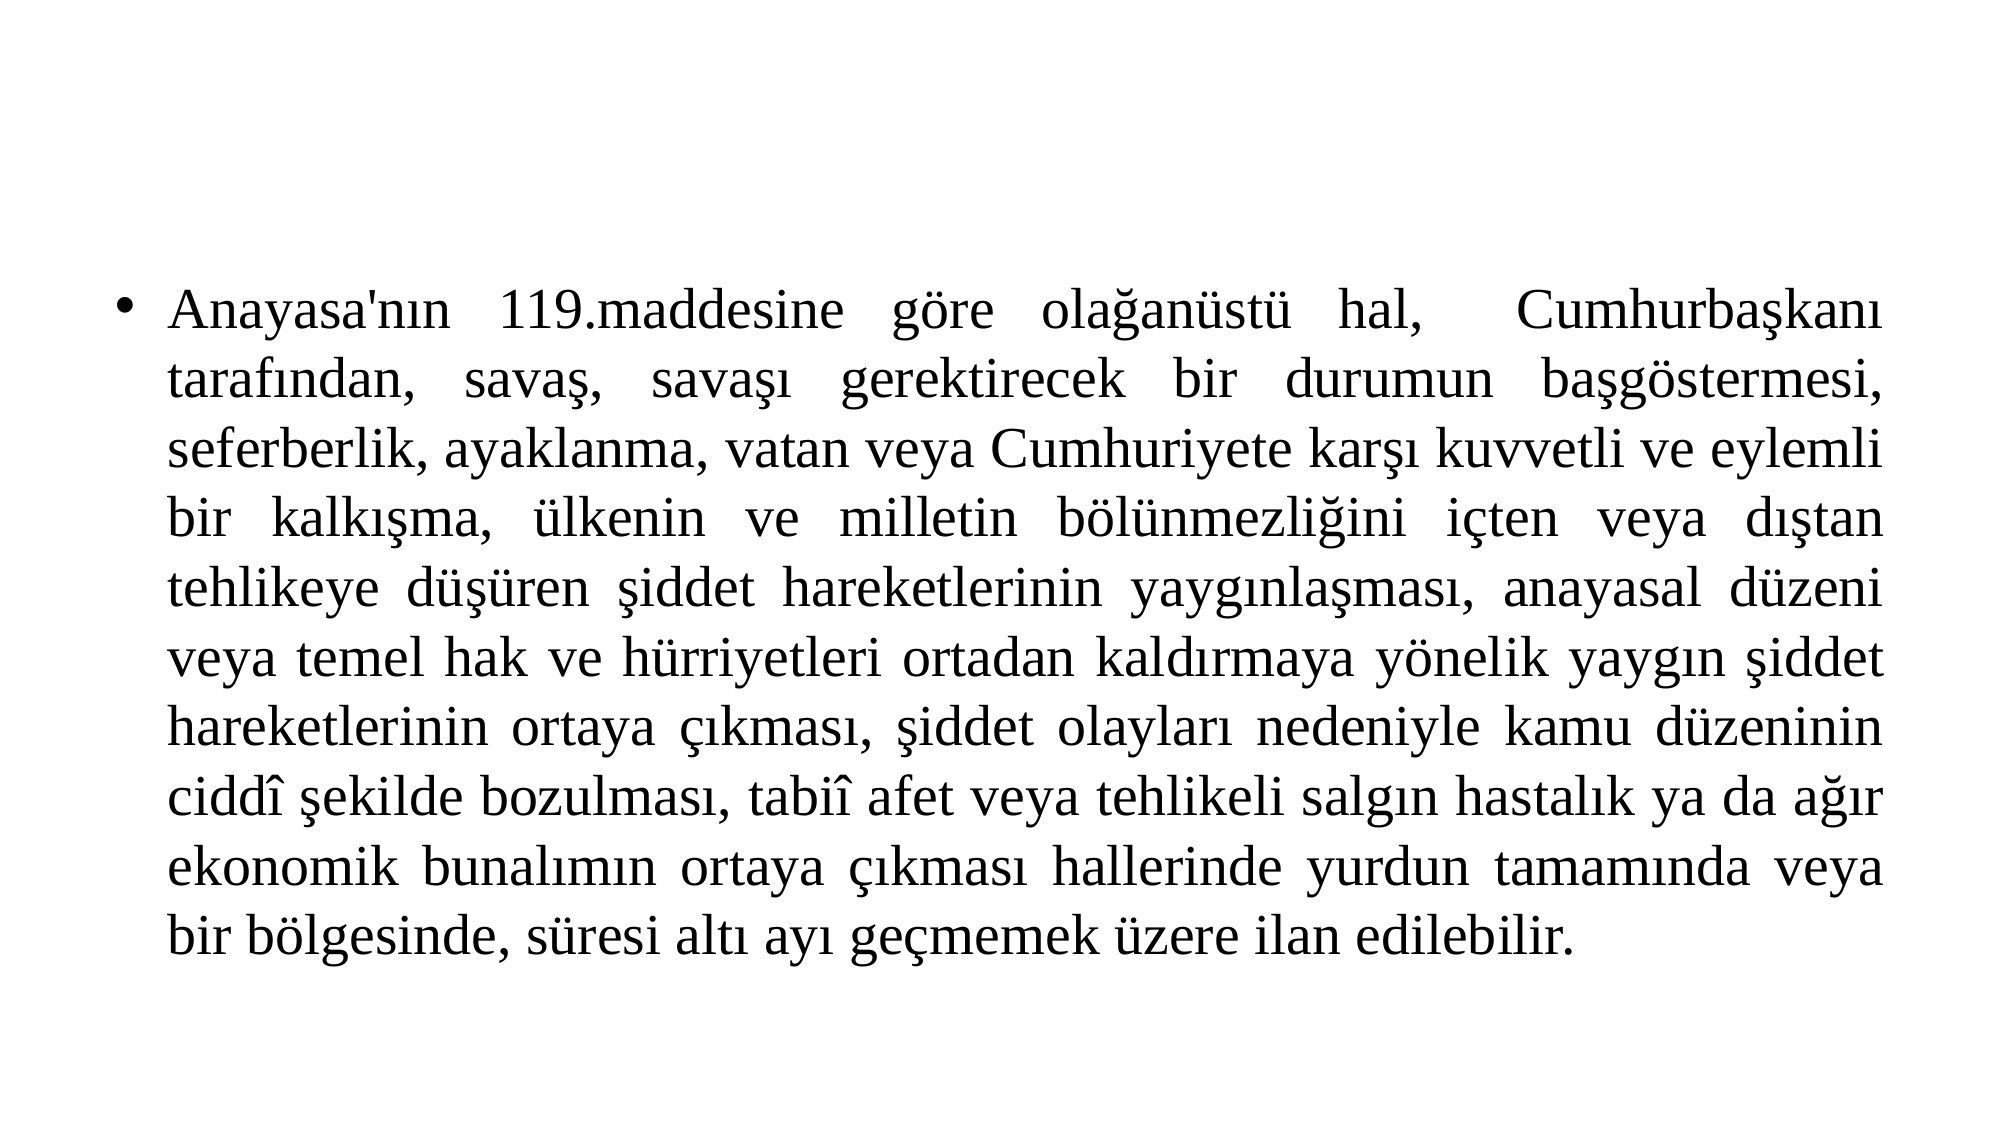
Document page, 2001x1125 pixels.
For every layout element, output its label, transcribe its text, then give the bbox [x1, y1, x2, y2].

list Anayasa'nın 119.maddesine göre olağanüstü hal, Cumhurbaşkanı tarafından, savaş, savaşı gerektirecek bir durumun başgöstermesi, seferberlik, ayaklanma, vatan veya Cumhuriyete karşı kuvvetli ve eylemli bir kalkışma, ülkenin ve milletin bölünmezliğini içten veya dıştan tehlikeye düşüren şiddet hareketlerinin yaygınlaşması, anayasal düzeni veya temel hak ve hürriyetleri ortadan kaldırmaya yönelik yaygın şiddet hareketlerinin ortaya çıkması, şiddet olayları nedeniyle kamu düzeninin ciddî şekilde bozulması, tabiî afet veya tehlikeli salgın hastalık ya da ağır ekonomik bunalımın ortaya çıkması hallerinde yurdun tamamında veya bir bölgesinde, süresi altı ayı geçmemek üzere ilan edilebilir. [99, 262, 1900, 1005]
